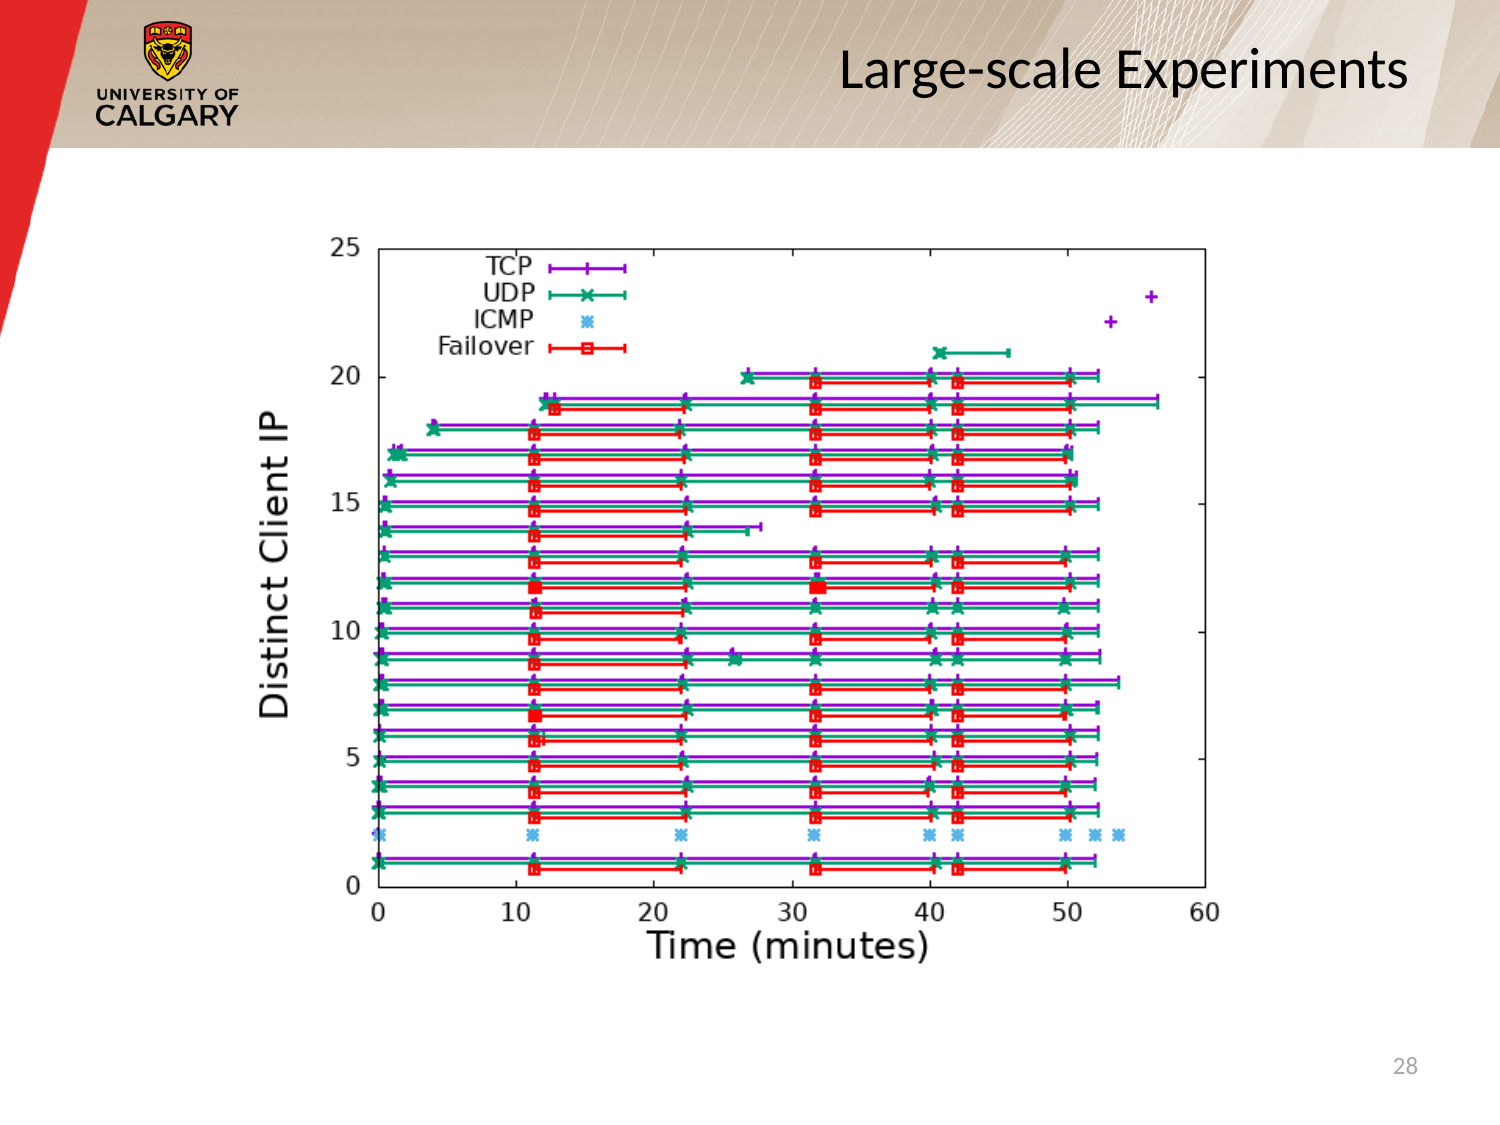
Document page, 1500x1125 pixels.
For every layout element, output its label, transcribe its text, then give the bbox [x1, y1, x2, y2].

picture [0, 0, 1500, 1125]
text_box 28 [1291, 1042, 1434, 1103]
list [257, 222, 1259, 973]
title Large-scale Experiments [219, 0, 1425, 131]
